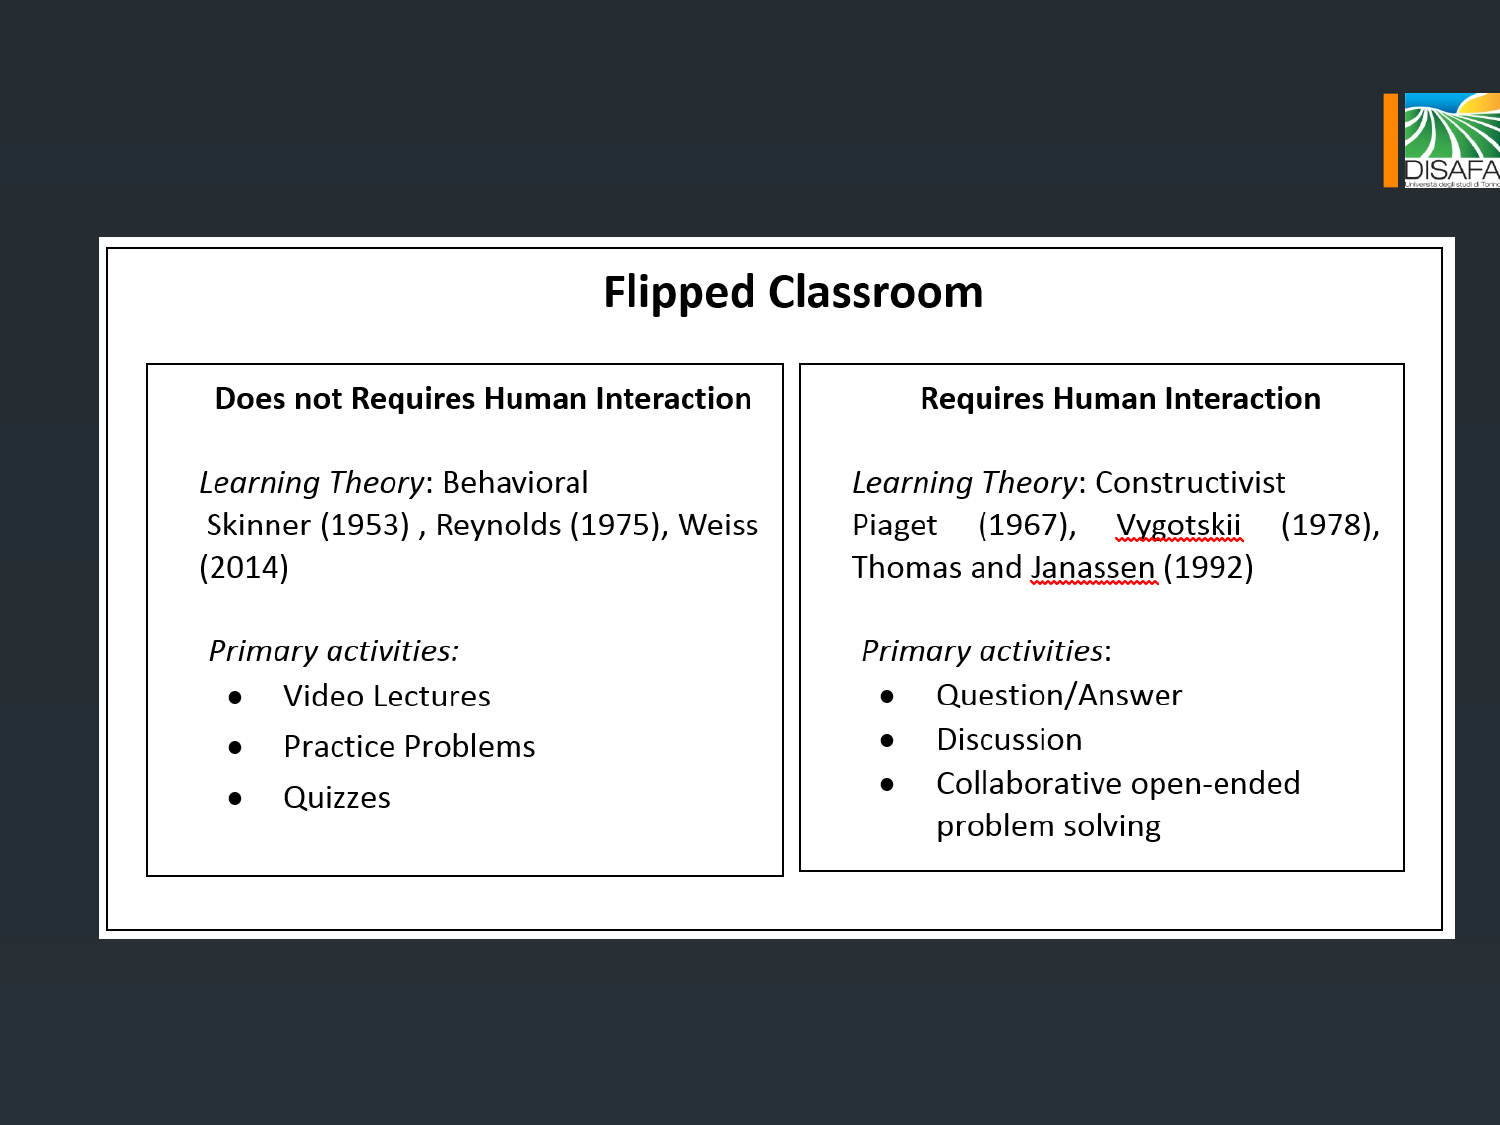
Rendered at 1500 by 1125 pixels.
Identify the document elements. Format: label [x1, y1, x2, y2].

picture [99, 236, 1456, 940]
picture [1405, 93, 1500, 188]
